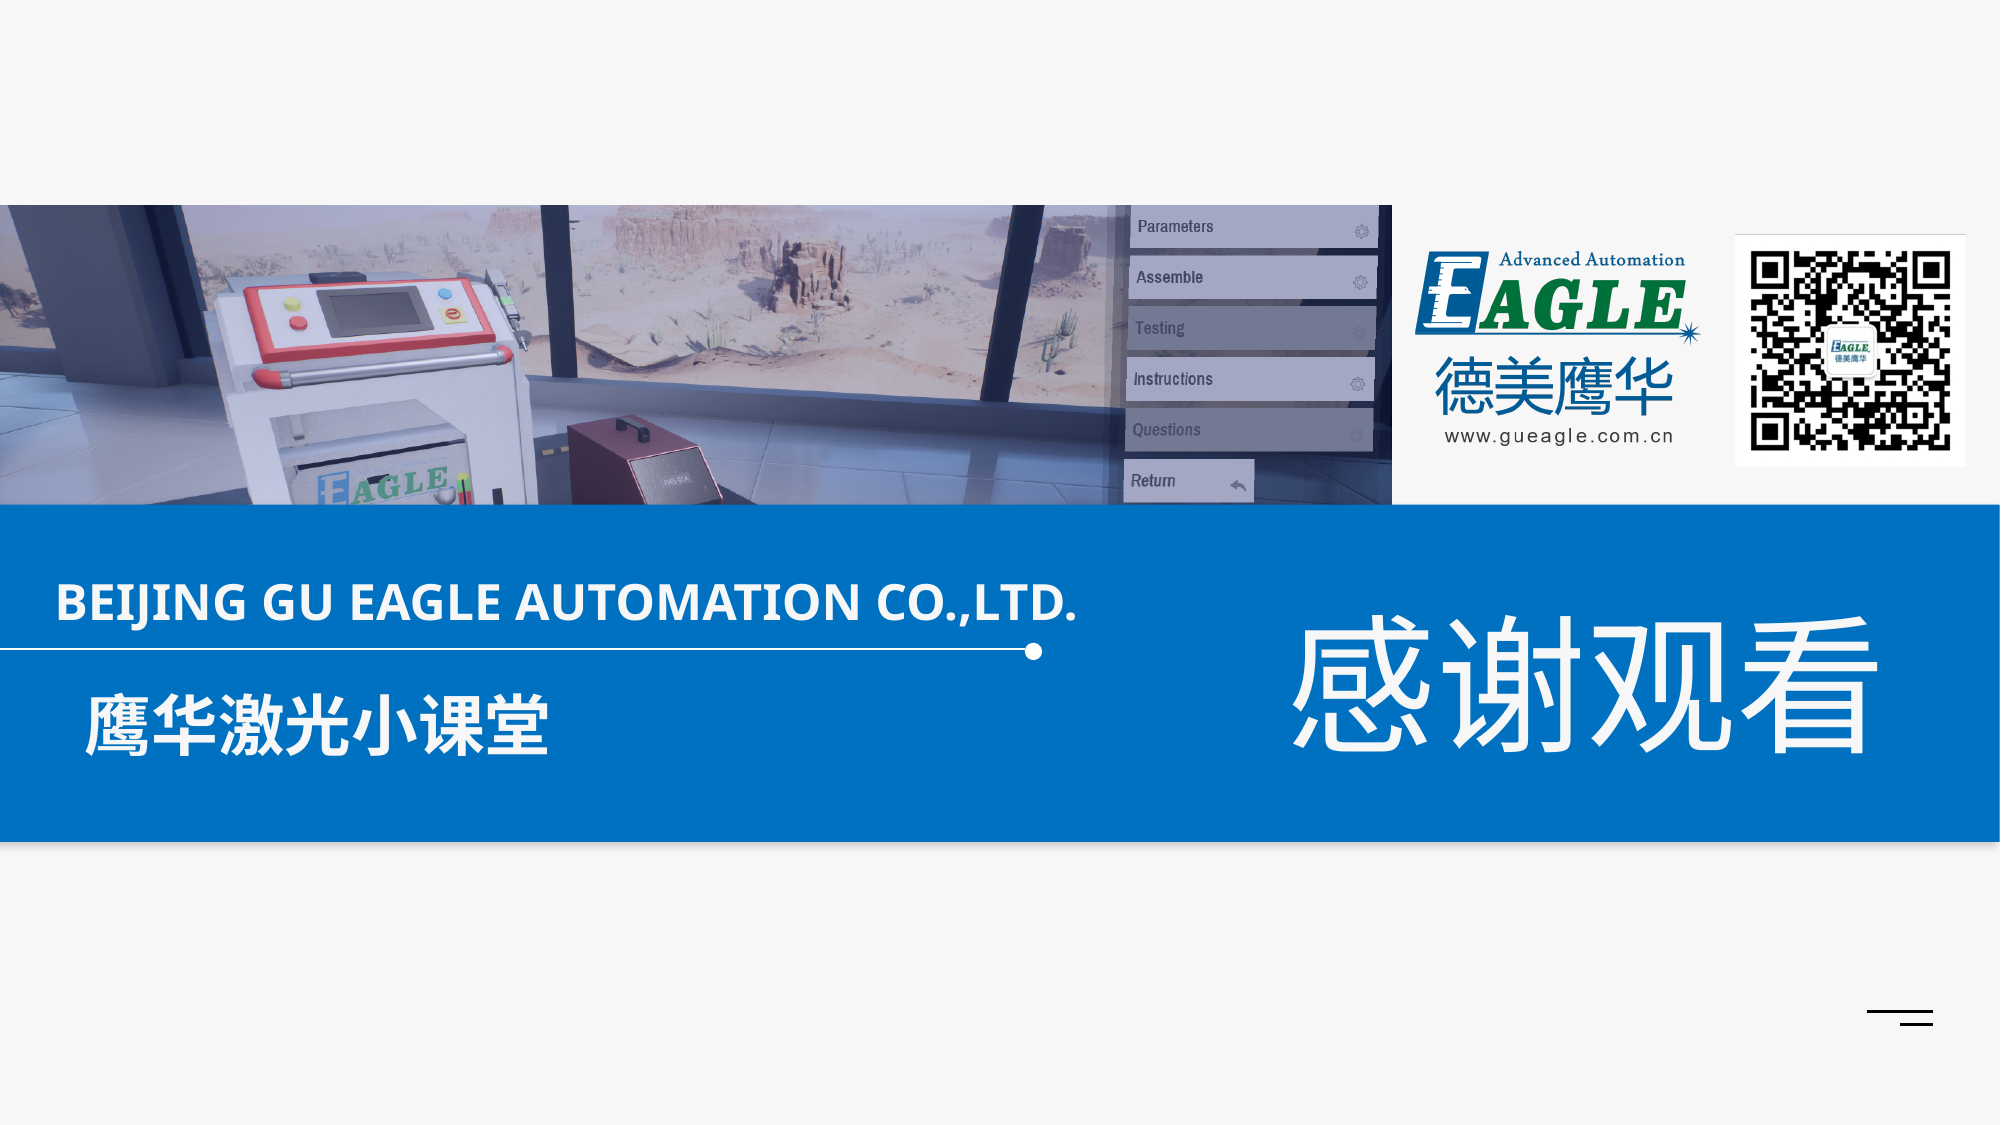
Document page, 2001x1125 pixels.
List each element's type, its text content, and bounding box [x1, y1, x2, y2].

picture [1415, 234, 1966, 472]
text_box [1866, 1011, 1933, 1025]
text_box [0, 504, 2000, 843]
text_box 感谢观看 [1392, 584, 1902, 779]
picture [0, 205, 1392, 786]
